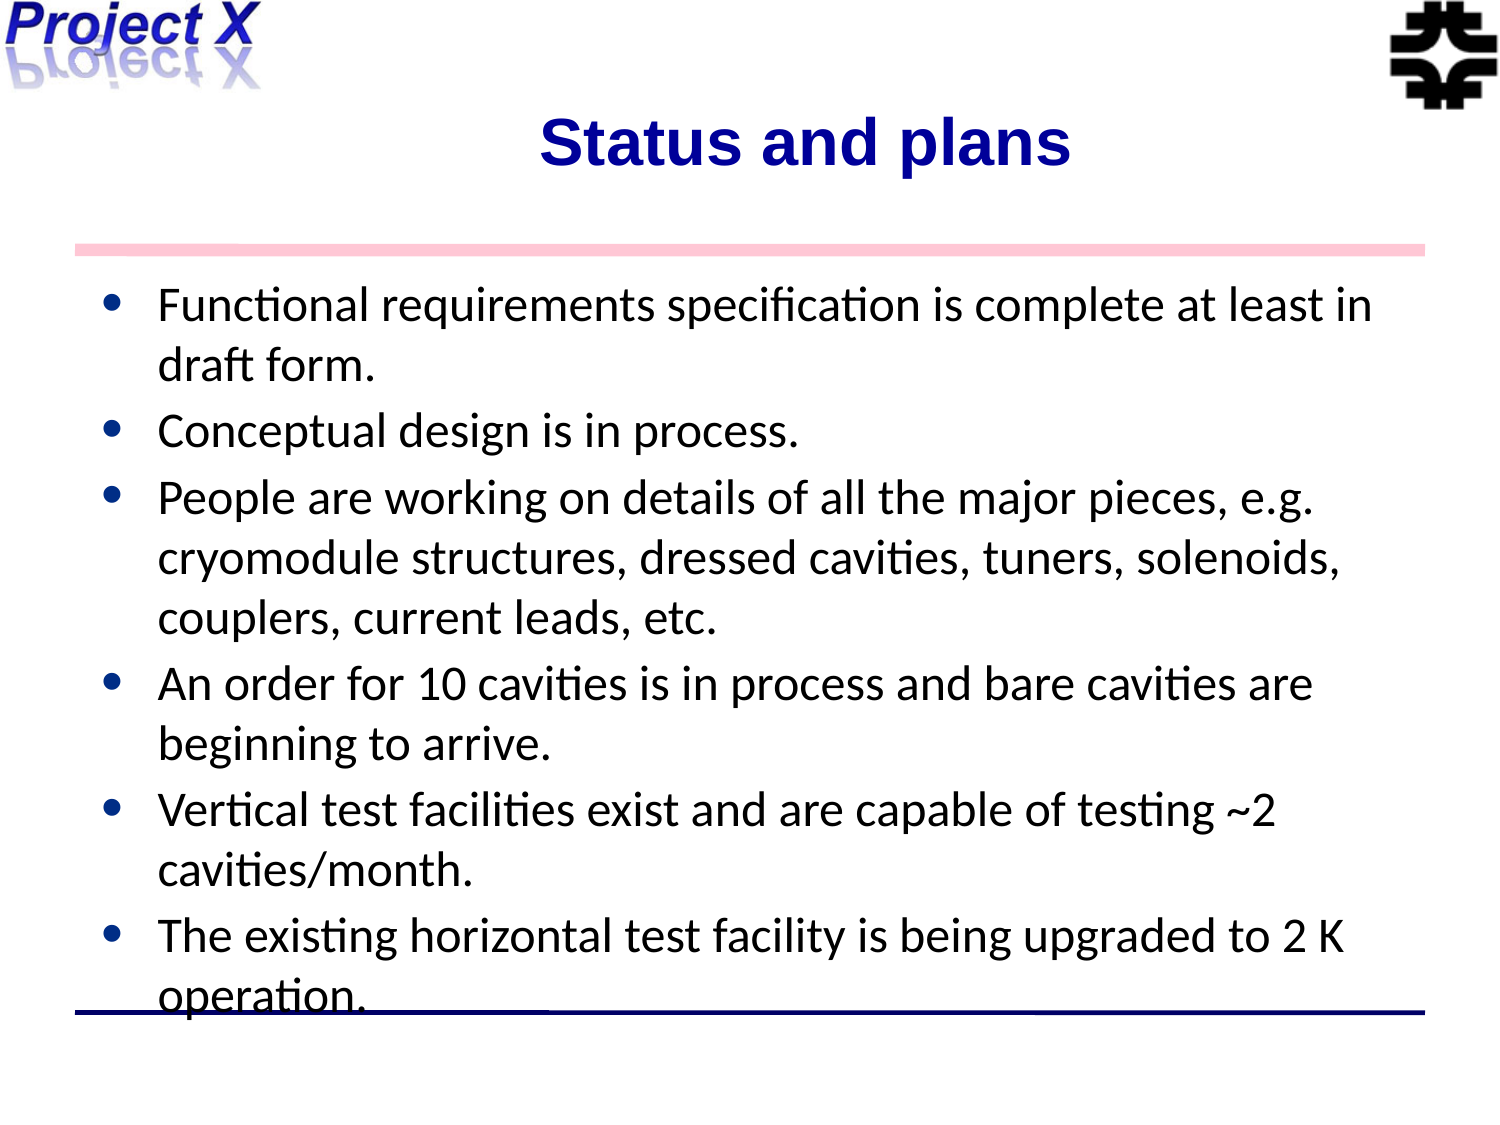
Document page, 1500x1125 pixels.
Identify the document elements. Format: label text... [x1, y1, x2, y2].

picture [1387, 0, 1500, 113]
title Status and plans [350, 45, 1263, 233]
list Functional requirements specification is complete at least in draft form. Conceptual design is in process. People are working on details of all the major pieces, e.g. cryomodule structures, dressed cavities, tuners, solenoids, couplers, current leads, etc. An order for 10 cavities is in process and bare cavities are beginning to arrive. Vertical test facilities exist and are capable of testing ~2 cavities/month. The existing horizontal test facility is being upgraded to 2 K operation. [86, 264, 1429, 1013]
picture [0, 0, 263, 94]
